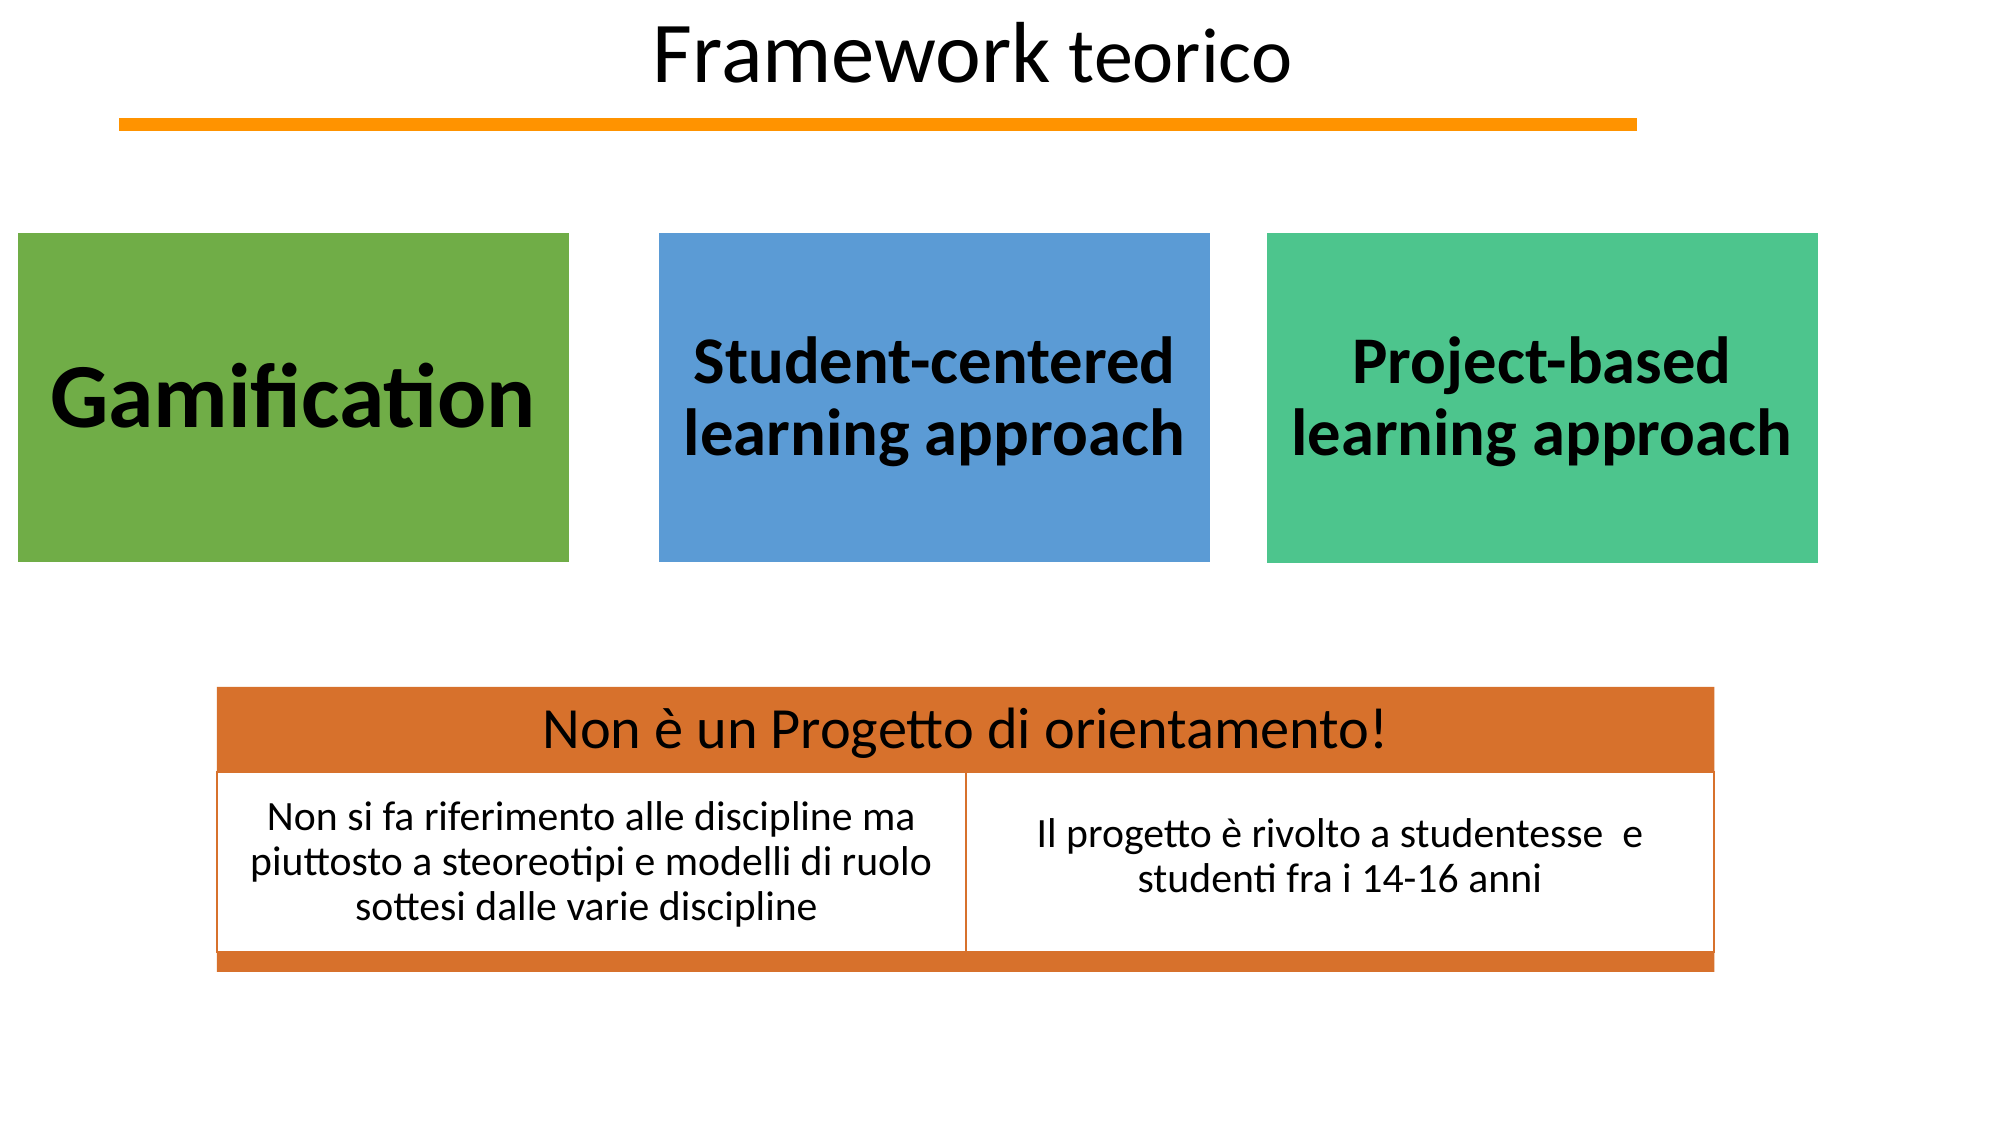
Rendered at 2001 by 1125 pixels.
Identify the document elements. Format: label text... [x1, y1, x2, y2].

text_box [0, 231, 1937, 564]
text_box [216, 686, 1715, 972]
title Framework teorico [9, 0, 1937, 109]
